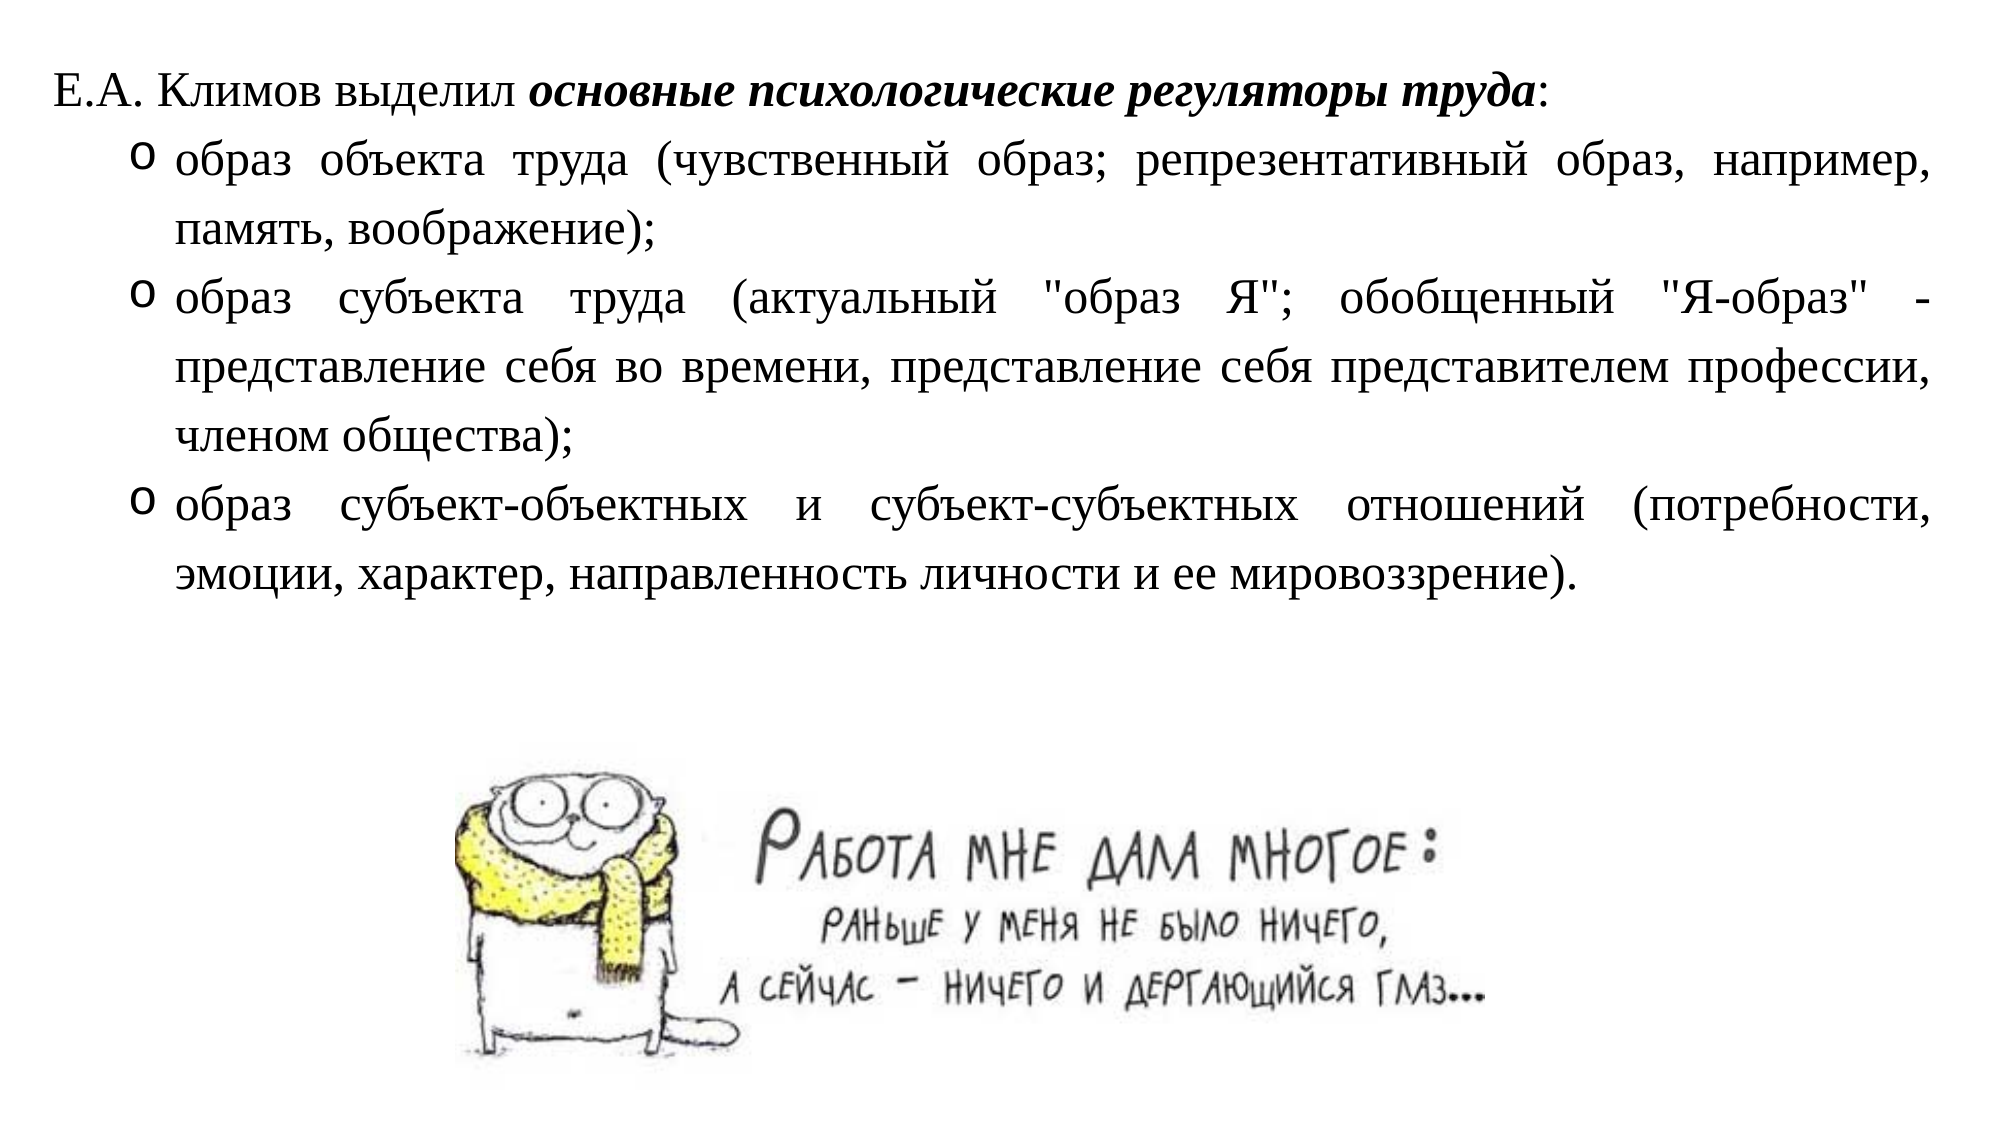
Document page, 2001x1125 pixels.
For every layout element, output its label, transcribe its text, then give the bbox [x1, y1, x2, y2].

text_box Е.А. Климов выделил основные психологические регуляторы труда: образ объекта труда (чувственный образ; репрезентативный образ, например, память, воображение); образ субъекта труда (актуальный "образ Я"; обобщенный "Я-образ" - представление себя во времени, представление себя представителем профессии, членом общества); образ субъект-объектных и субъект-субъектных отношений (потребности, эмоции, характер, направленность личности и ее мировоззрение). [38, 40, 1947, 608]
picture [455, 628, 1485, 1094]
